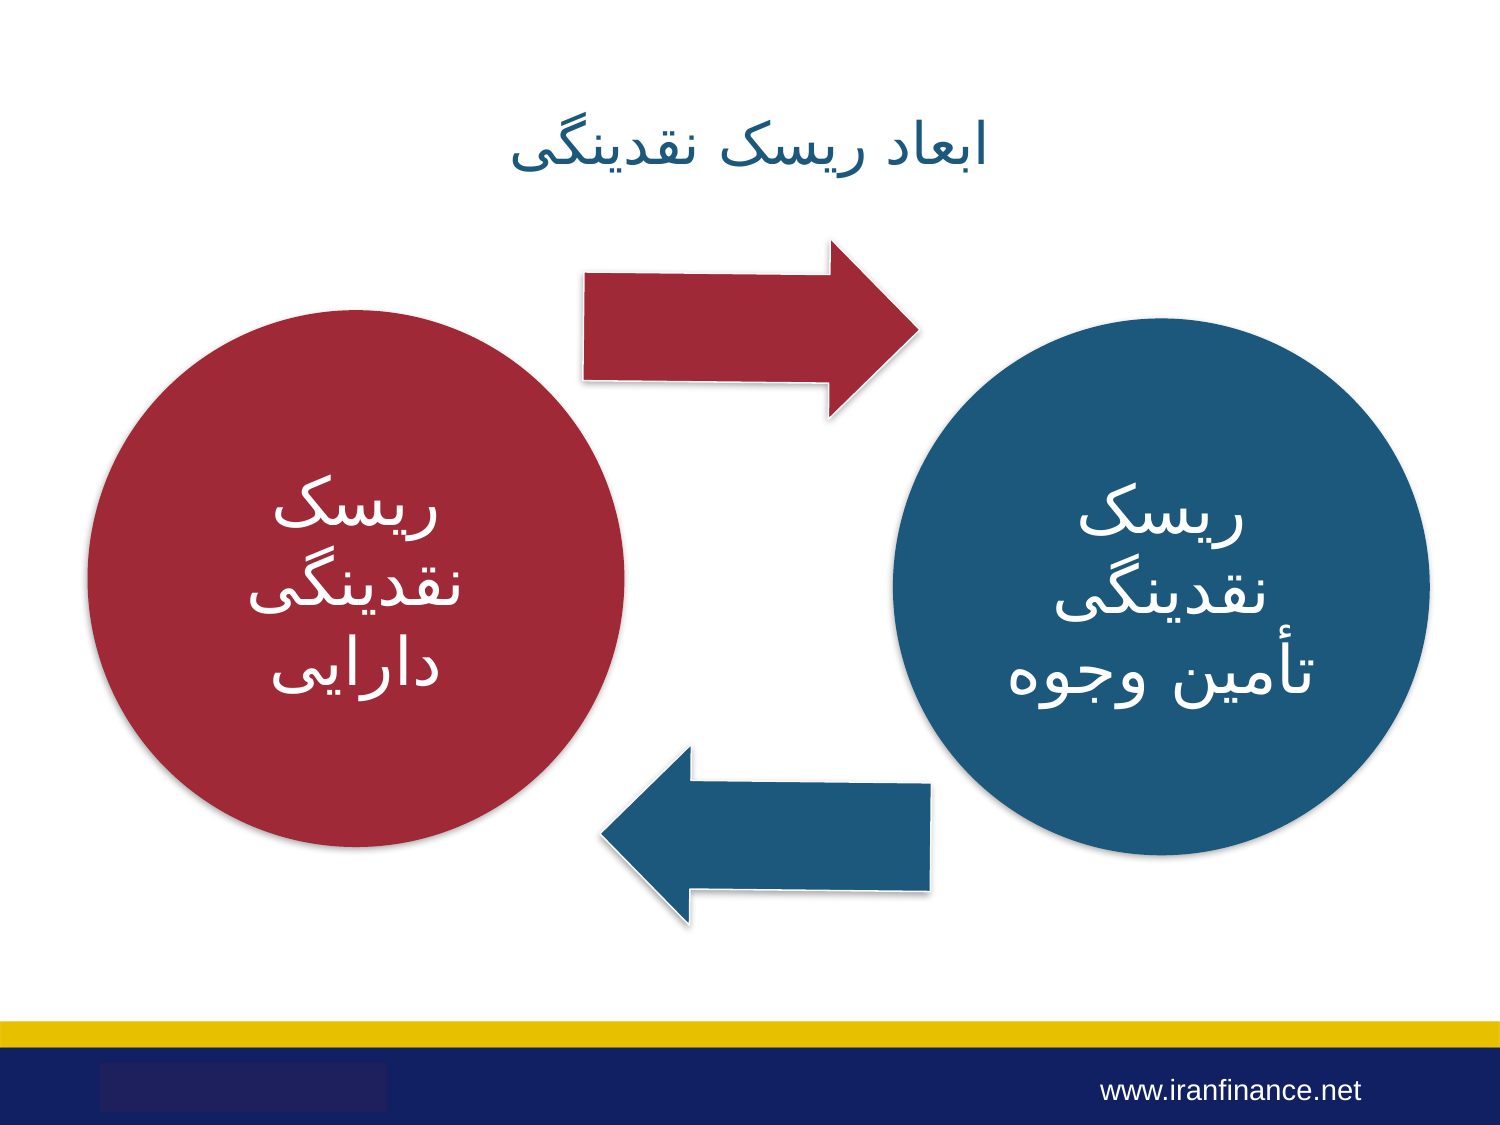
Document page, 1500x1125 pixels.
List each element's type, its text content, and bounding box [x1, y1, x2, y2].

slide_number www.iranfinance.net [1074, 1063, 1388, 1125]
picture [0, 0, 1500, 1125]
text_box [87, 237, 1430, 927]
title ابعاد ریسک نقدینگی [112, 81, 1388, 201]
